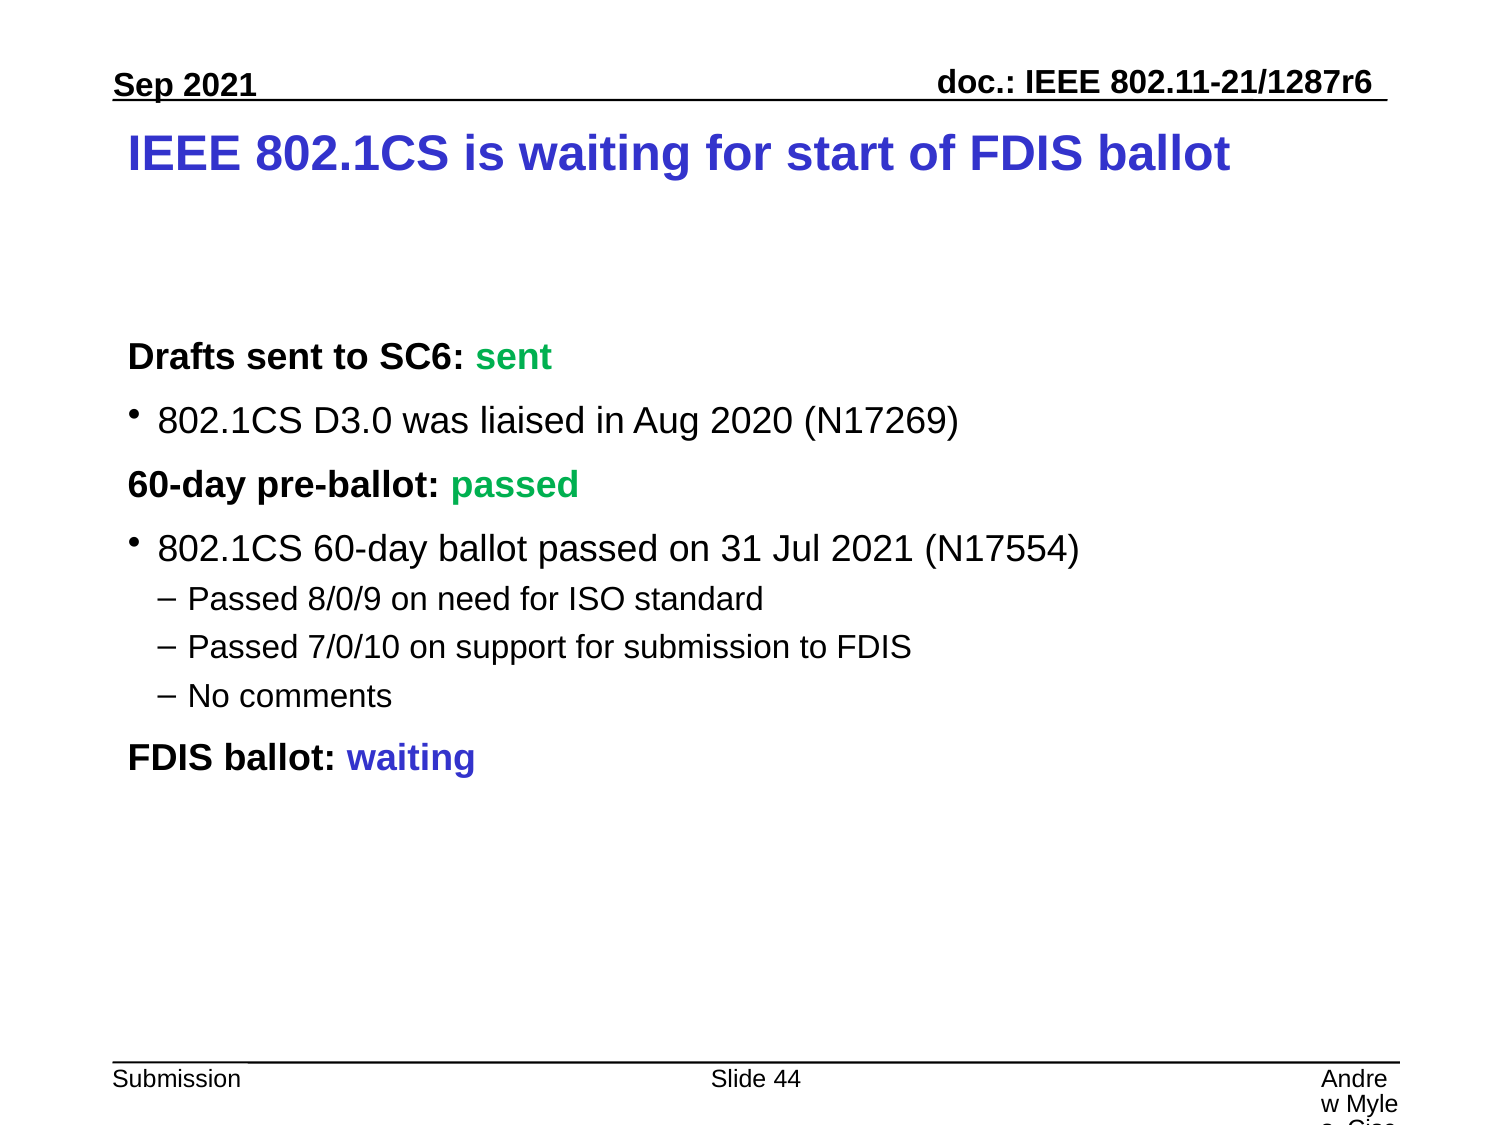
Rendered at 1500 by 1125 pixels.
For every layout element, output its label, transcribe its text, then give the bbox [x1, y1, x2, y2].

slide_number Slide 44 [709, 1061, 803, 1093]
title IEEE 802.1CS is waiting for start of FDIS ballot [112, 112, 1388, 288]
footer Andrew Myles, Cisco [1320, 1061, 1402, 1093]
list Drafts sent to SC6: sent 802.1CS D3.0 was liaised in Aug 2020 (N17269) 60-day pre-ballot: passed 802.1CS 60-day ballot passed on 31 Jul 2021 (N17554) Passed 8/0/9 on need for ISO standard Passed 7/0/10 on support for submission to FDIS No comments FDIS ballot: waiting [112, 324, 1388, 1000]
